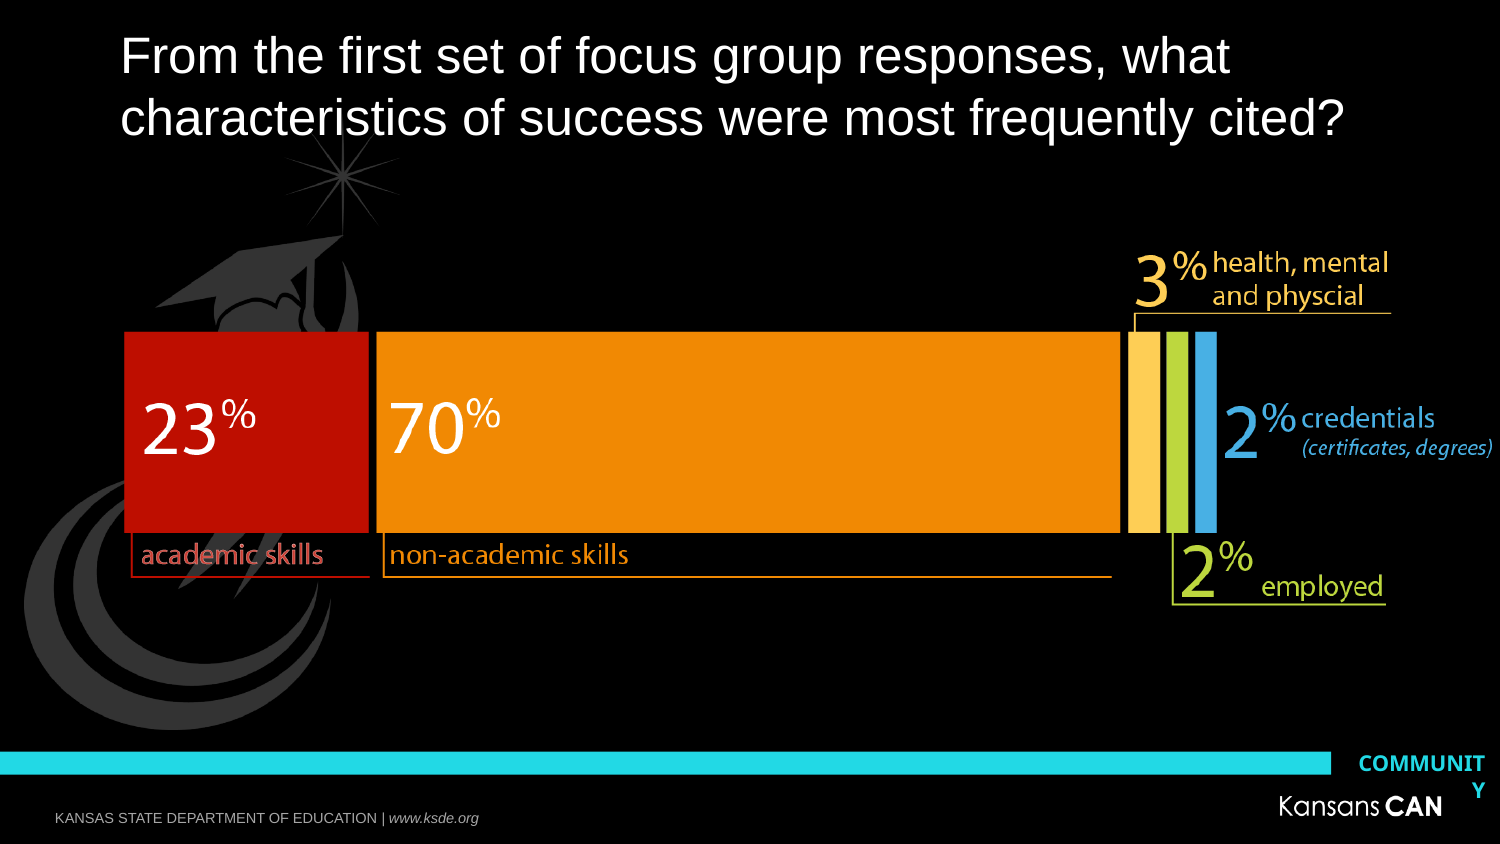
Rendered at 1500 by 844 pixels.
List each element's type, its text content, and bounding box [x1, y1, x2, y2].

picture [0, 114, 1500, 730]
picture [1272, 790, 1448, 821]
title From the first set of focus group responses, what characteristics of success were most frequently cited? [75, 21, 1425, 147]
